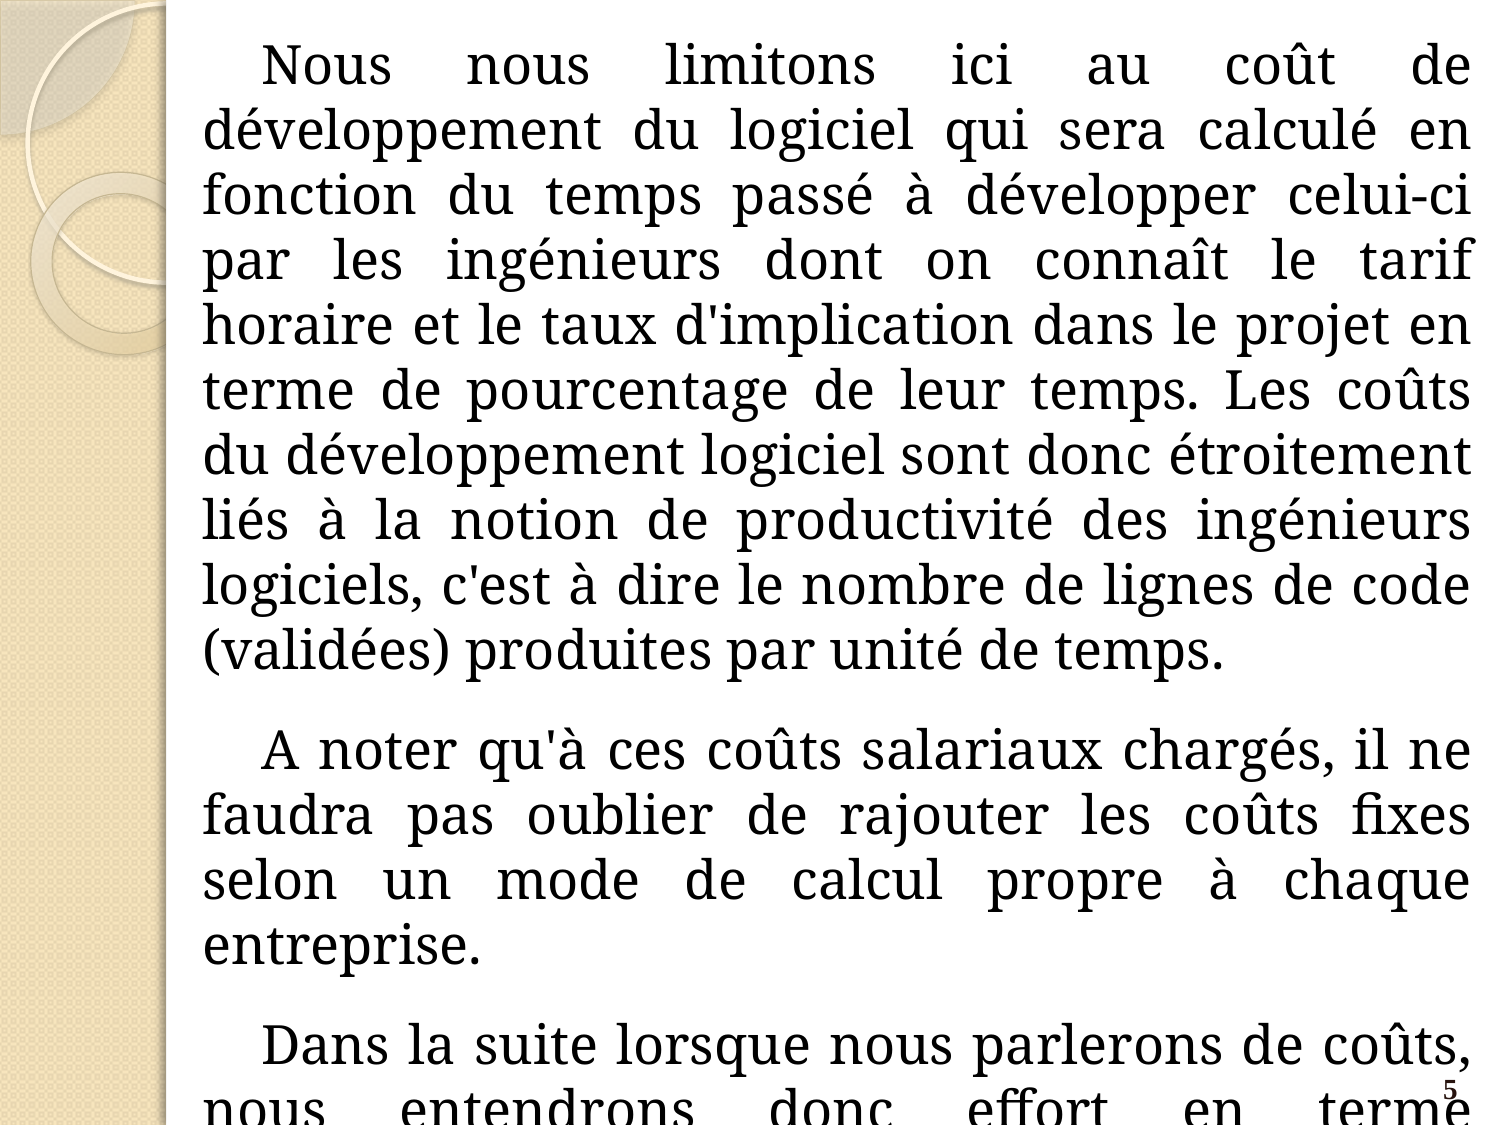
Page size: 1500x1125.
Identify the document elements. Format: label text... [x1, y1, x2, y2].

slide_number 5 [1413, 1034, 1488, 1113]
text_box Nous nous limitons ici au coût de développement du logiciel qui sera calculé en fonction du temps passé à développer celui-ci par les ingénieurs dont on connaît le tarif horaire et le taux d'implication dans le projet en terme de pourcentage de leur temps. Les coûts du développement logiciel sont donc étroitement liés à la notion de productivité des ingénieurs logiciels, c'est à dire le nombre de lignes de code (validées) produites par unité de temps. A noter qu'à ces coûts salariaux chargés, il ne faudra pas oublier de rajouter les coûts fixes selon un mode de calcul propre à chaque entreprise. Dans la suite lorsque nous parlerons de coûts, nous entendrons donc effort en terme d'hommes/mois. [187, 23, 1489, 1125]
